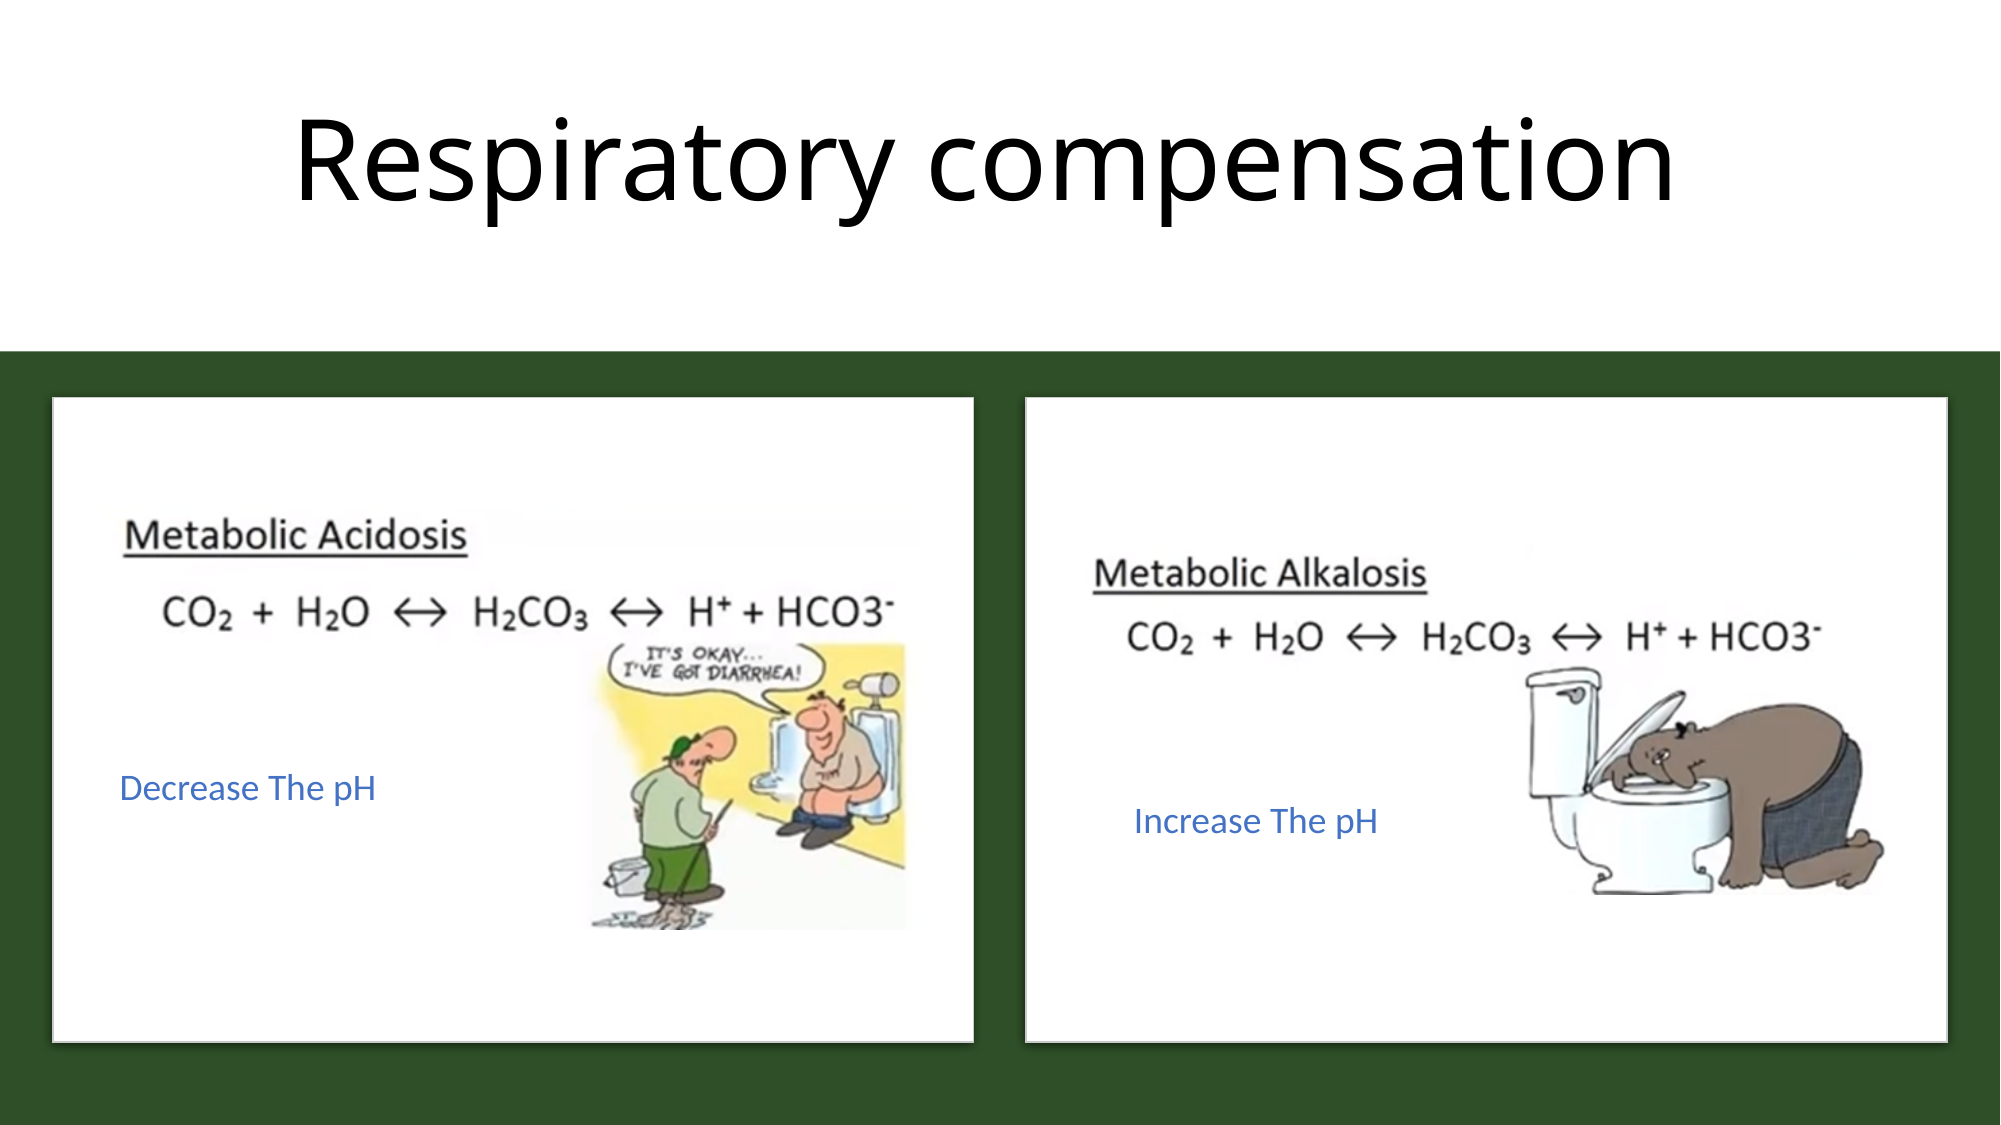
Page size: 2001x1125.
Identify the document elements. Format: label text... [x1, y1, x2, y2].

picture [1079, 545, 1896, 895]
text_box [1025, 396, 1948, 1043]
text_box [0, 350, 2000, 1125]
picture [104, 509, 921, 930]
text_box [52, 396, 975, 1043]
title Respiratory compensation [162, 55, 1838, 233]
